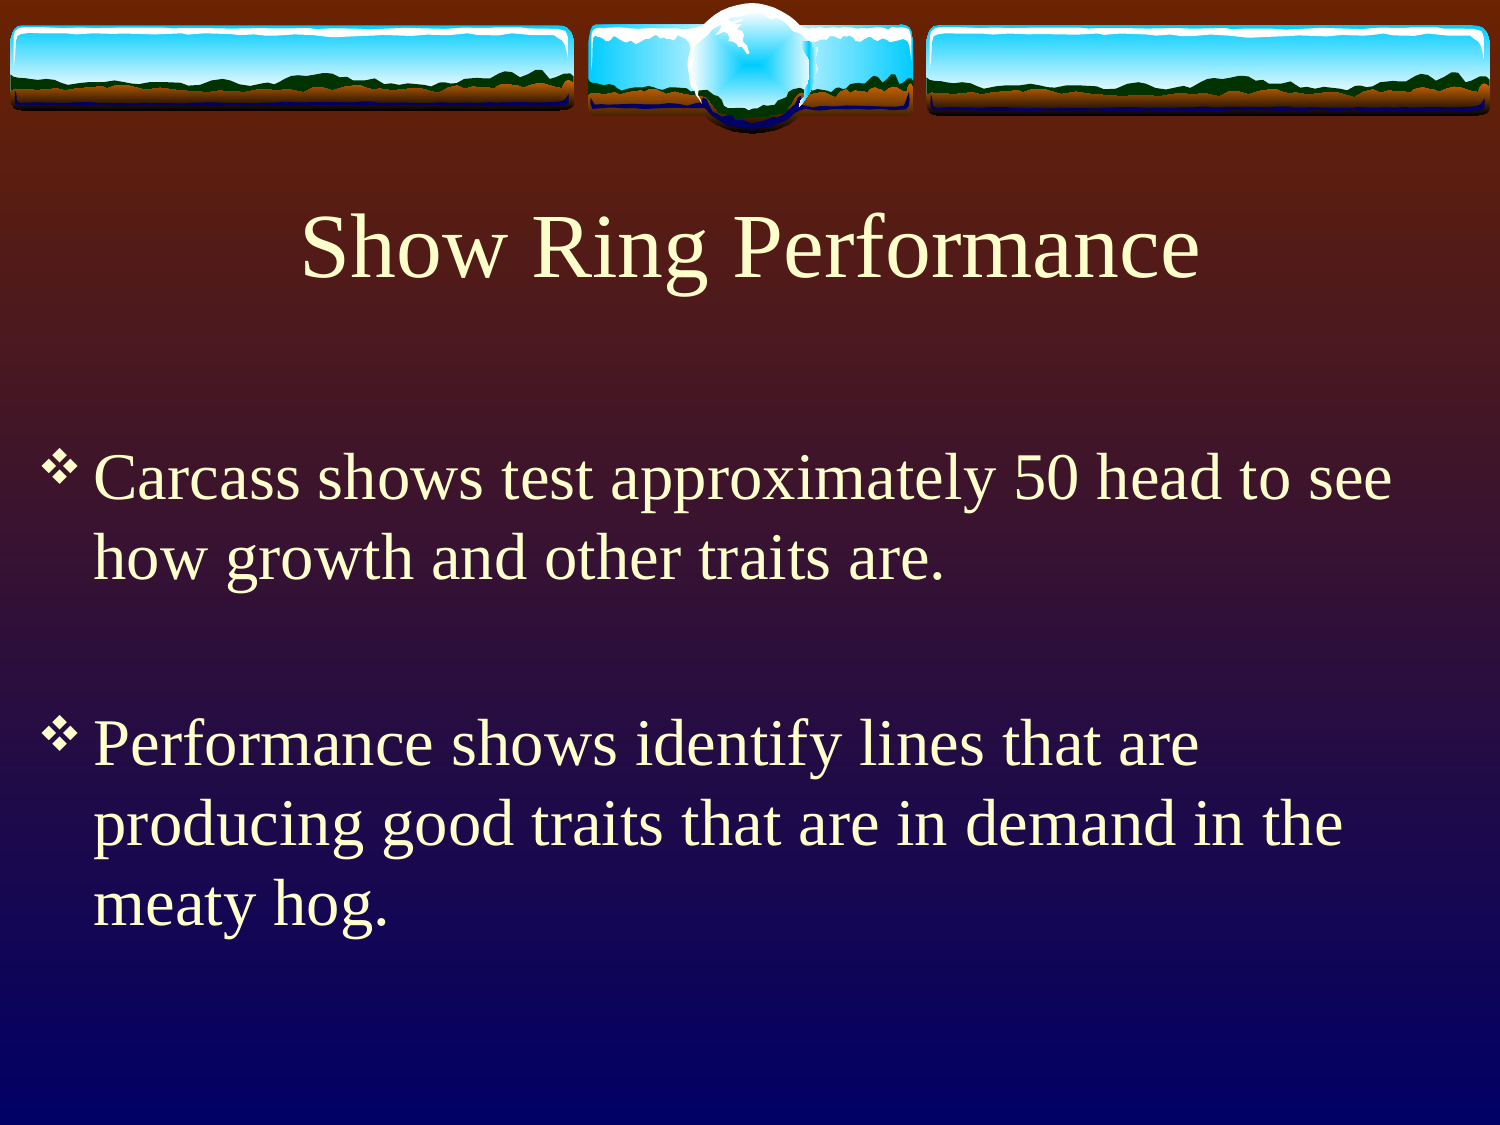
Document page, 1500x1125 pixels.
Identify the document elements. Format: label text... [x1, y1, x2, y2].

title Show Ring Performance [21, 145, 1480, 336]
list Carcass shows test approximately 50 head to see how growth and other traits are. Performance shows identify lines that are producing good traits that are in demand in the meaty hog. [21, 424, 1482, 1026]
